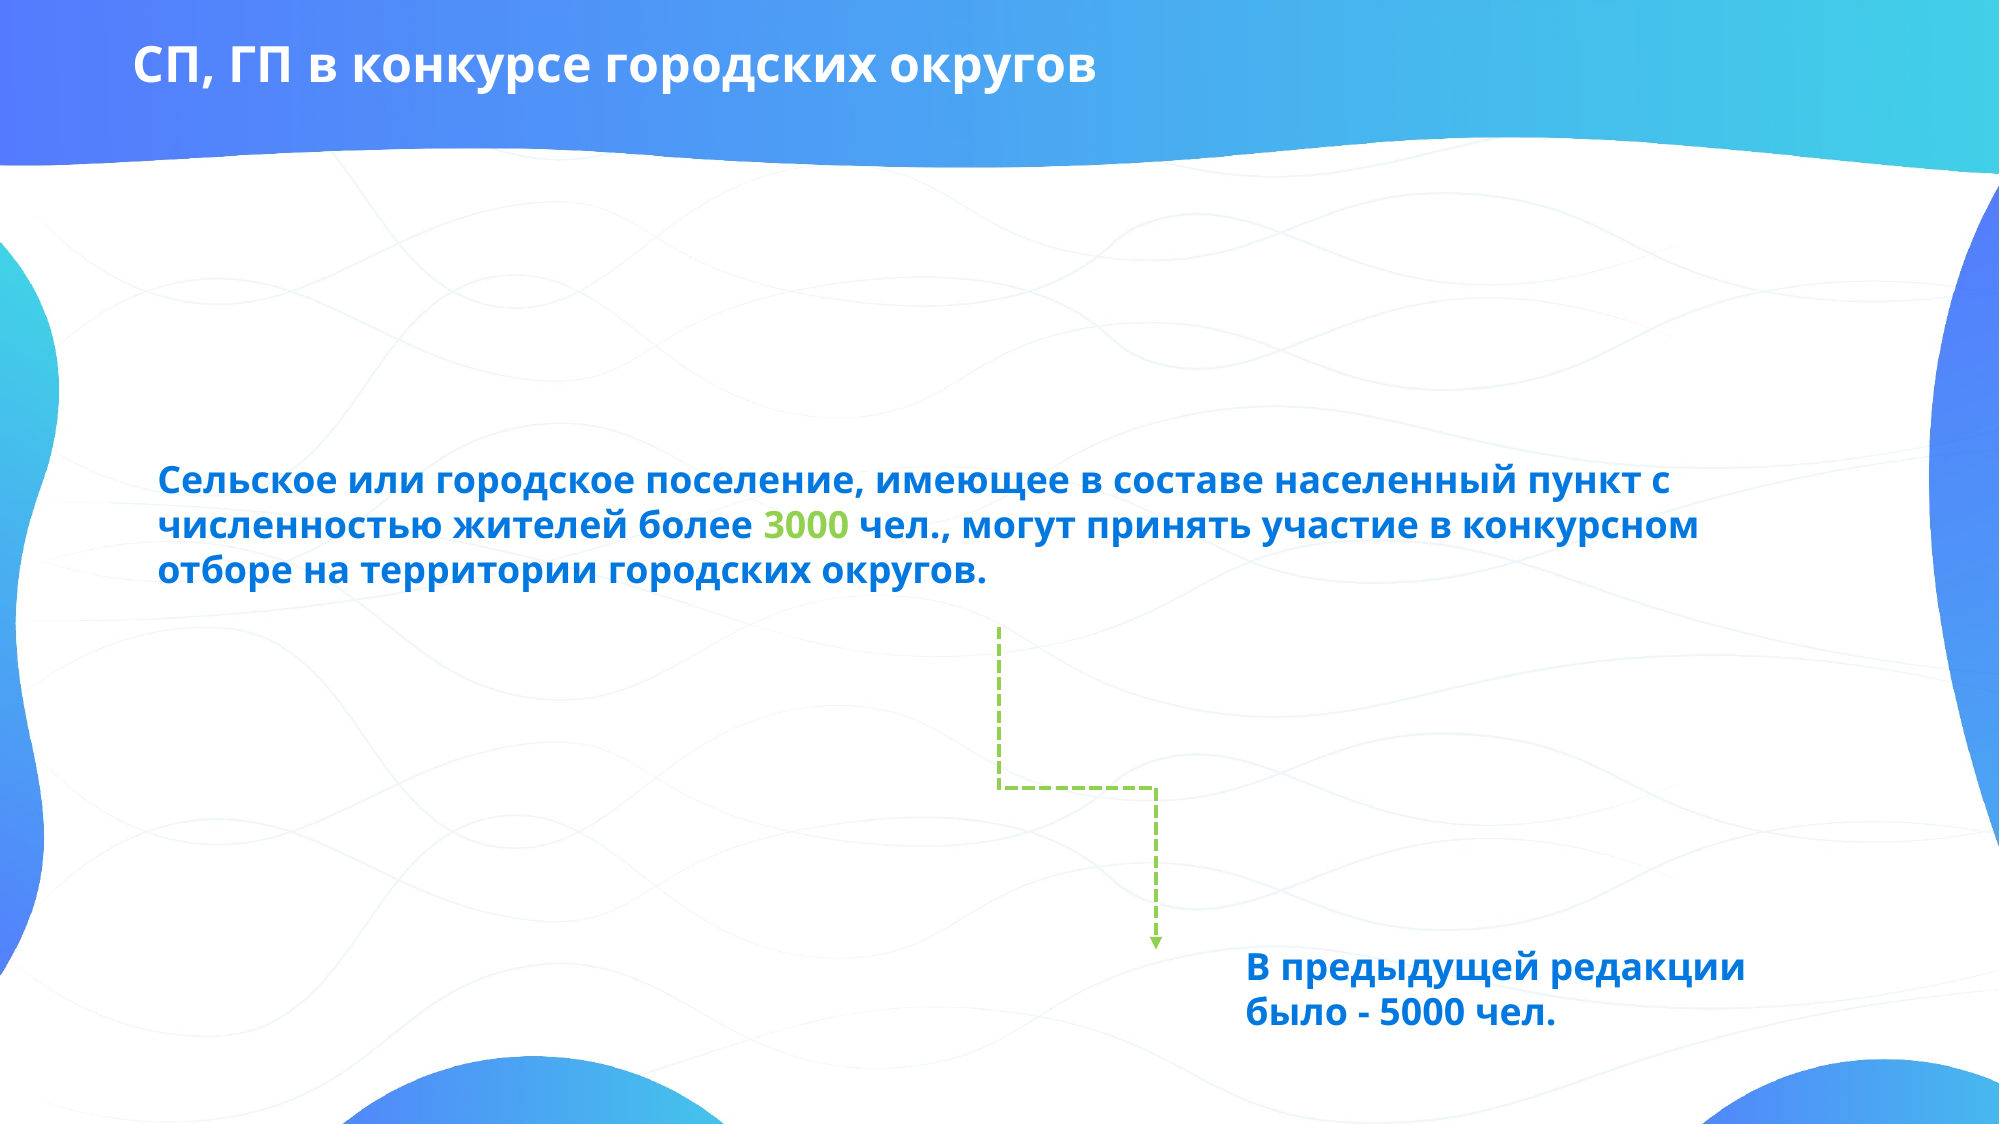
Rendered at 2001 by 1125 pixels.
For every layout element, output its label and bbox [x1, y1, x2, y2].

picture [0, 0, 2000, 1124]
text_box [916, 709, 1239, 867]
